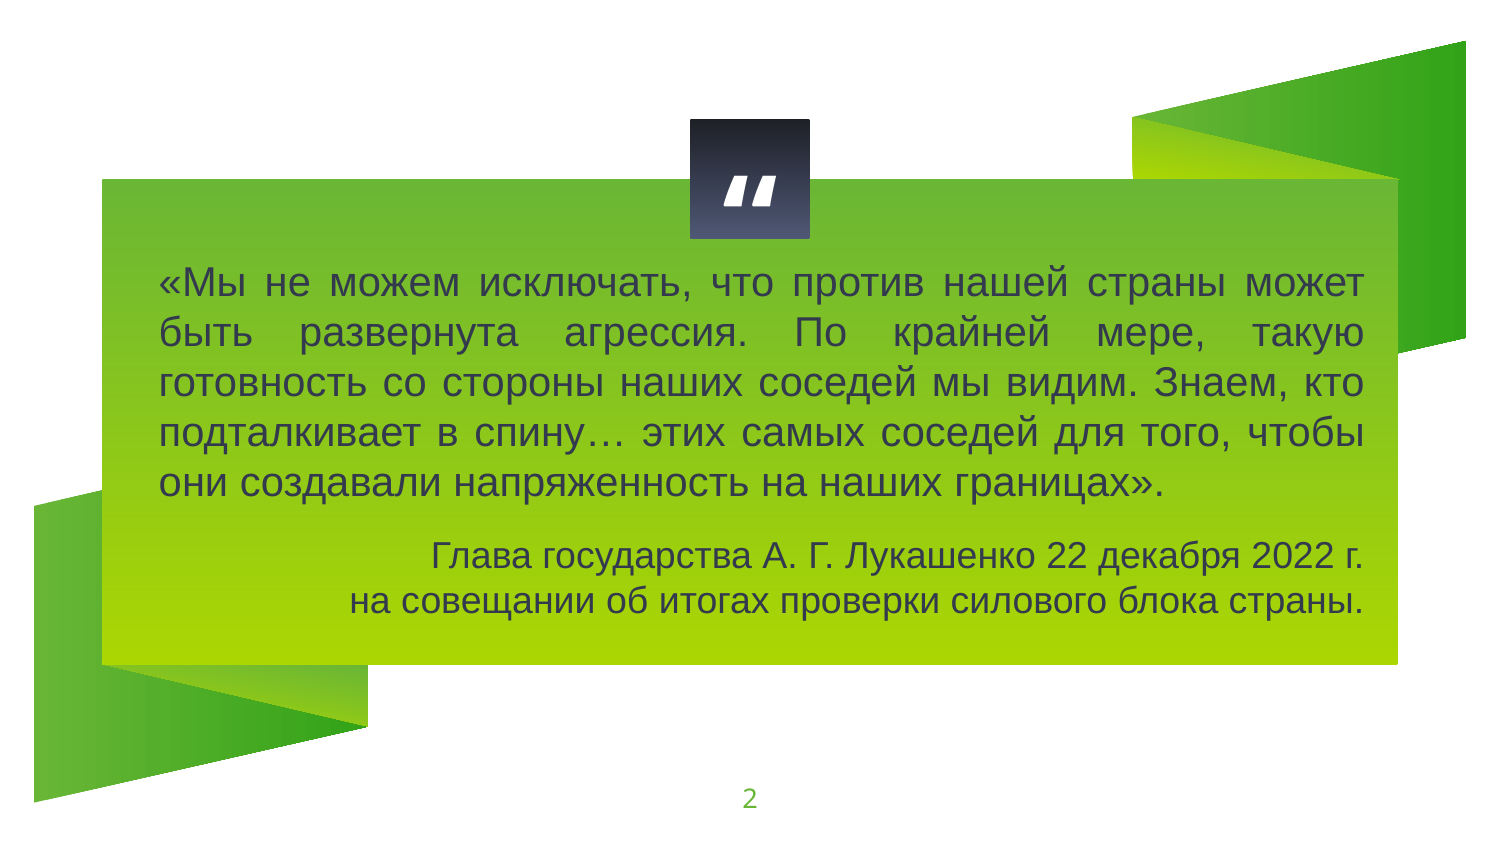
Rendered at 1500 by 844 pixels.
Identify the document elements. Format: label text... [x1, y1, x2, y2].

list «Мы не можем исключать, что против нашей страны может быть развернута агрессия. По крайней мере, такую готовность со стороны наших соседей мы видим. Знаем, кто подталкивает в спину… этих самых соседей для того, чтобы они создавали напряженность на наших границах». [158, 257, 1366, 452]
text_box Глава государства А. Г. Лукашенко 22 декабря 2022 г. на совещании об итогах проверки силового блока страны. [158, 452, 1366, 699]
slide_number 2 [710, 756, 790, 844]
